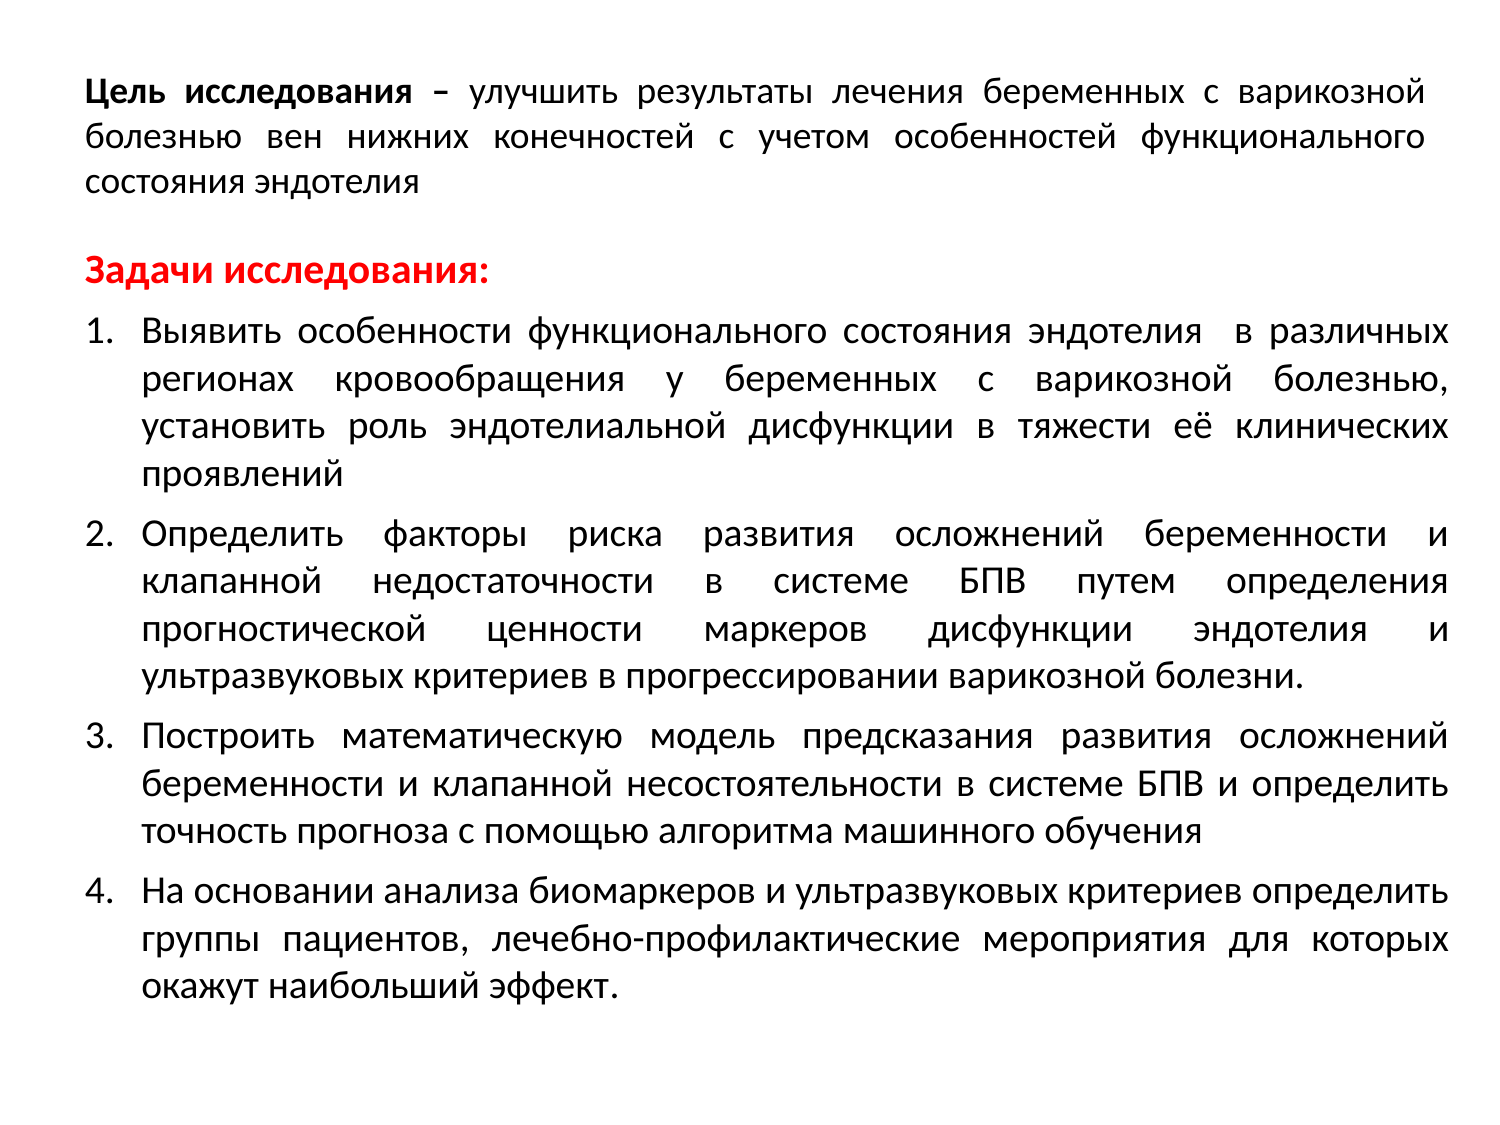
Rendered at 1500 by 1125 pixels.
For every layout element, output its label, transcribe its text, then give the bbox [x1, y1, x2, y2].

text_box Задачи исследования: Выявить особенности функционального состояния эндотелия в различных регионах кровообращения у беременных с варикозной болезнью, установить роль эндотелиальной дисфункции в тяжести её клинических проявлений Определить факторы риска развития осложнений беременности и клапанной недостаточности в системе БПВ путем определения прогностической ценности маркеров дисфункции эндотелия и ультразвуковых критериев в прогрессировании варикозной болезни. Построить математическую модель предсказания развития осложнений беременности и клапанной несостоятельности в системе БПВ и определить точность прогноза с помощью алгоритма машинного обучения На основании анализа биомаркеров и ультразвуковых критериев определить группы пациентов, лечебно-профилактические мероприятия для которых окажут наибольший эффект. [70, 234, 1465, 1014]
text_box Цель исследования – улучшить результаты лечения беременных с варикозной болезнью вен нижних конечностей с учетом особенностей функционального состояния эндотелия [70, 58, 1442, 209]
